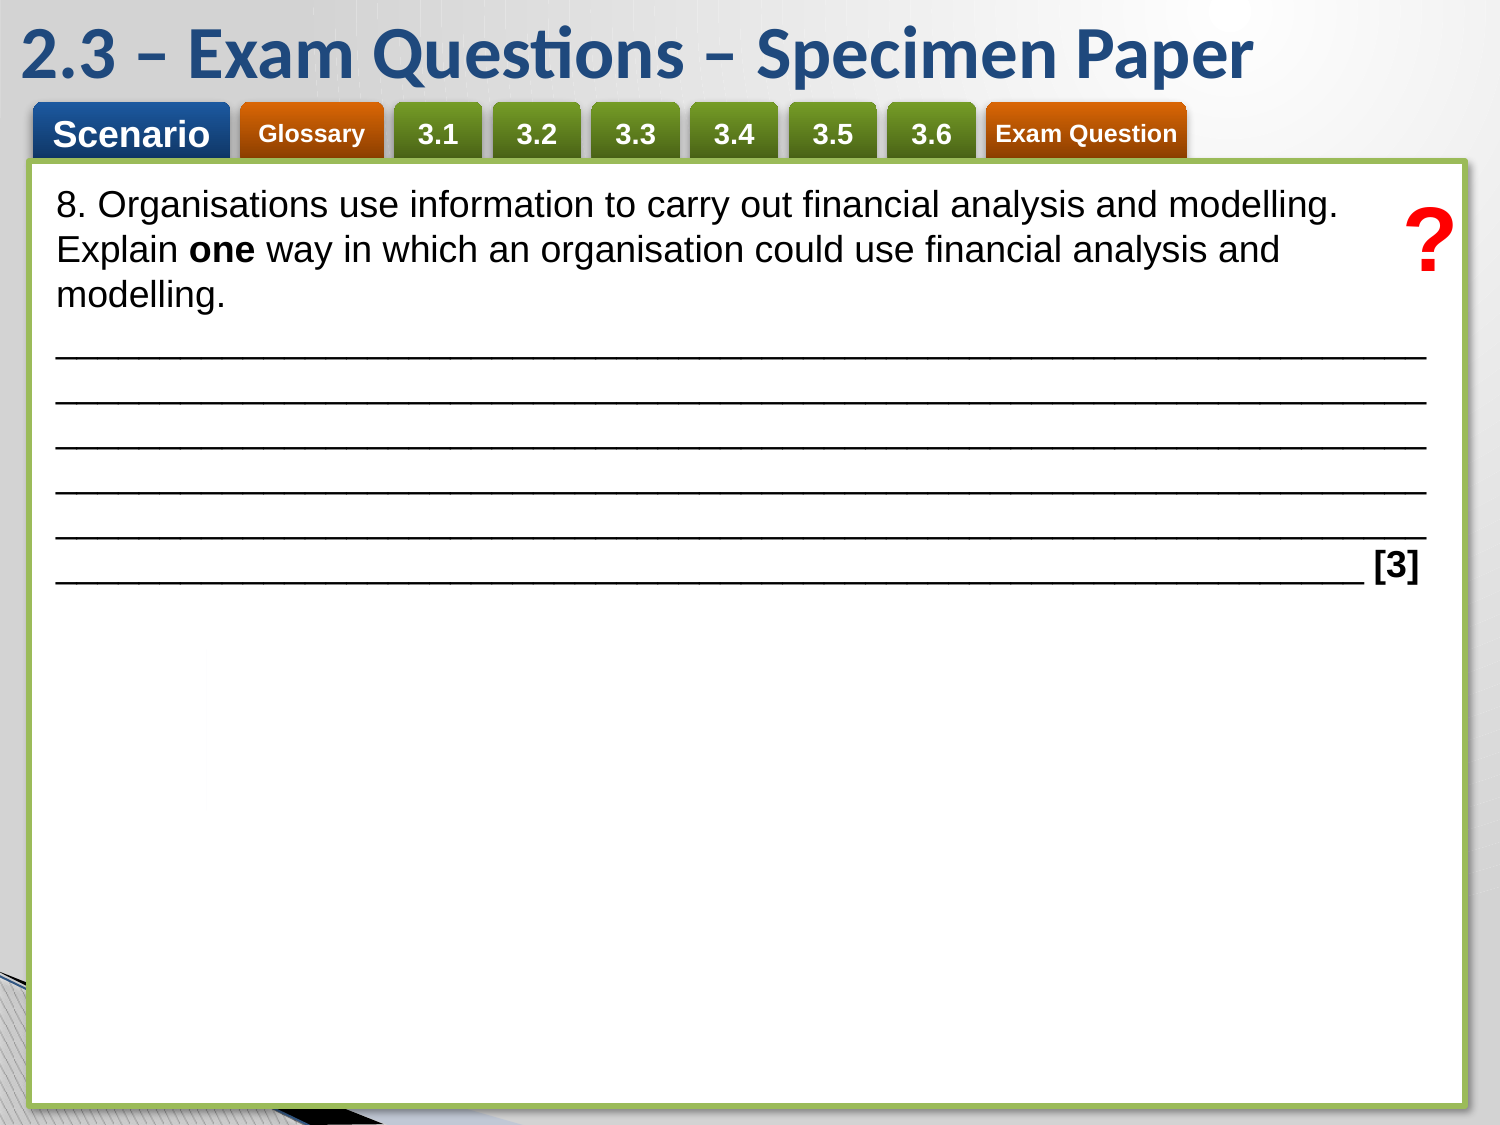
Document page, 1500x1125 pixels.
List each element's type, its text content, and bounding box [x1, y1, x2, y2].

picture [281, 1114, 303, 1125]
text_box 2.3 – Exam Questions – Specimen Paper [5, 7, 1459, 90]
text_box 8. Organisations use information to carry out financial analysis and modelling. Explain one way in which an organisation could use financial analysis and modelling. ____________________________________________________________________________________________________________________________________ __________________________________________________________________ __________________________________________________________________ _________________________________________________________________________________________________________________________________ [3] [41, 172, 1459, 593]
text_box ? [1387, 172, 1459, 298]
